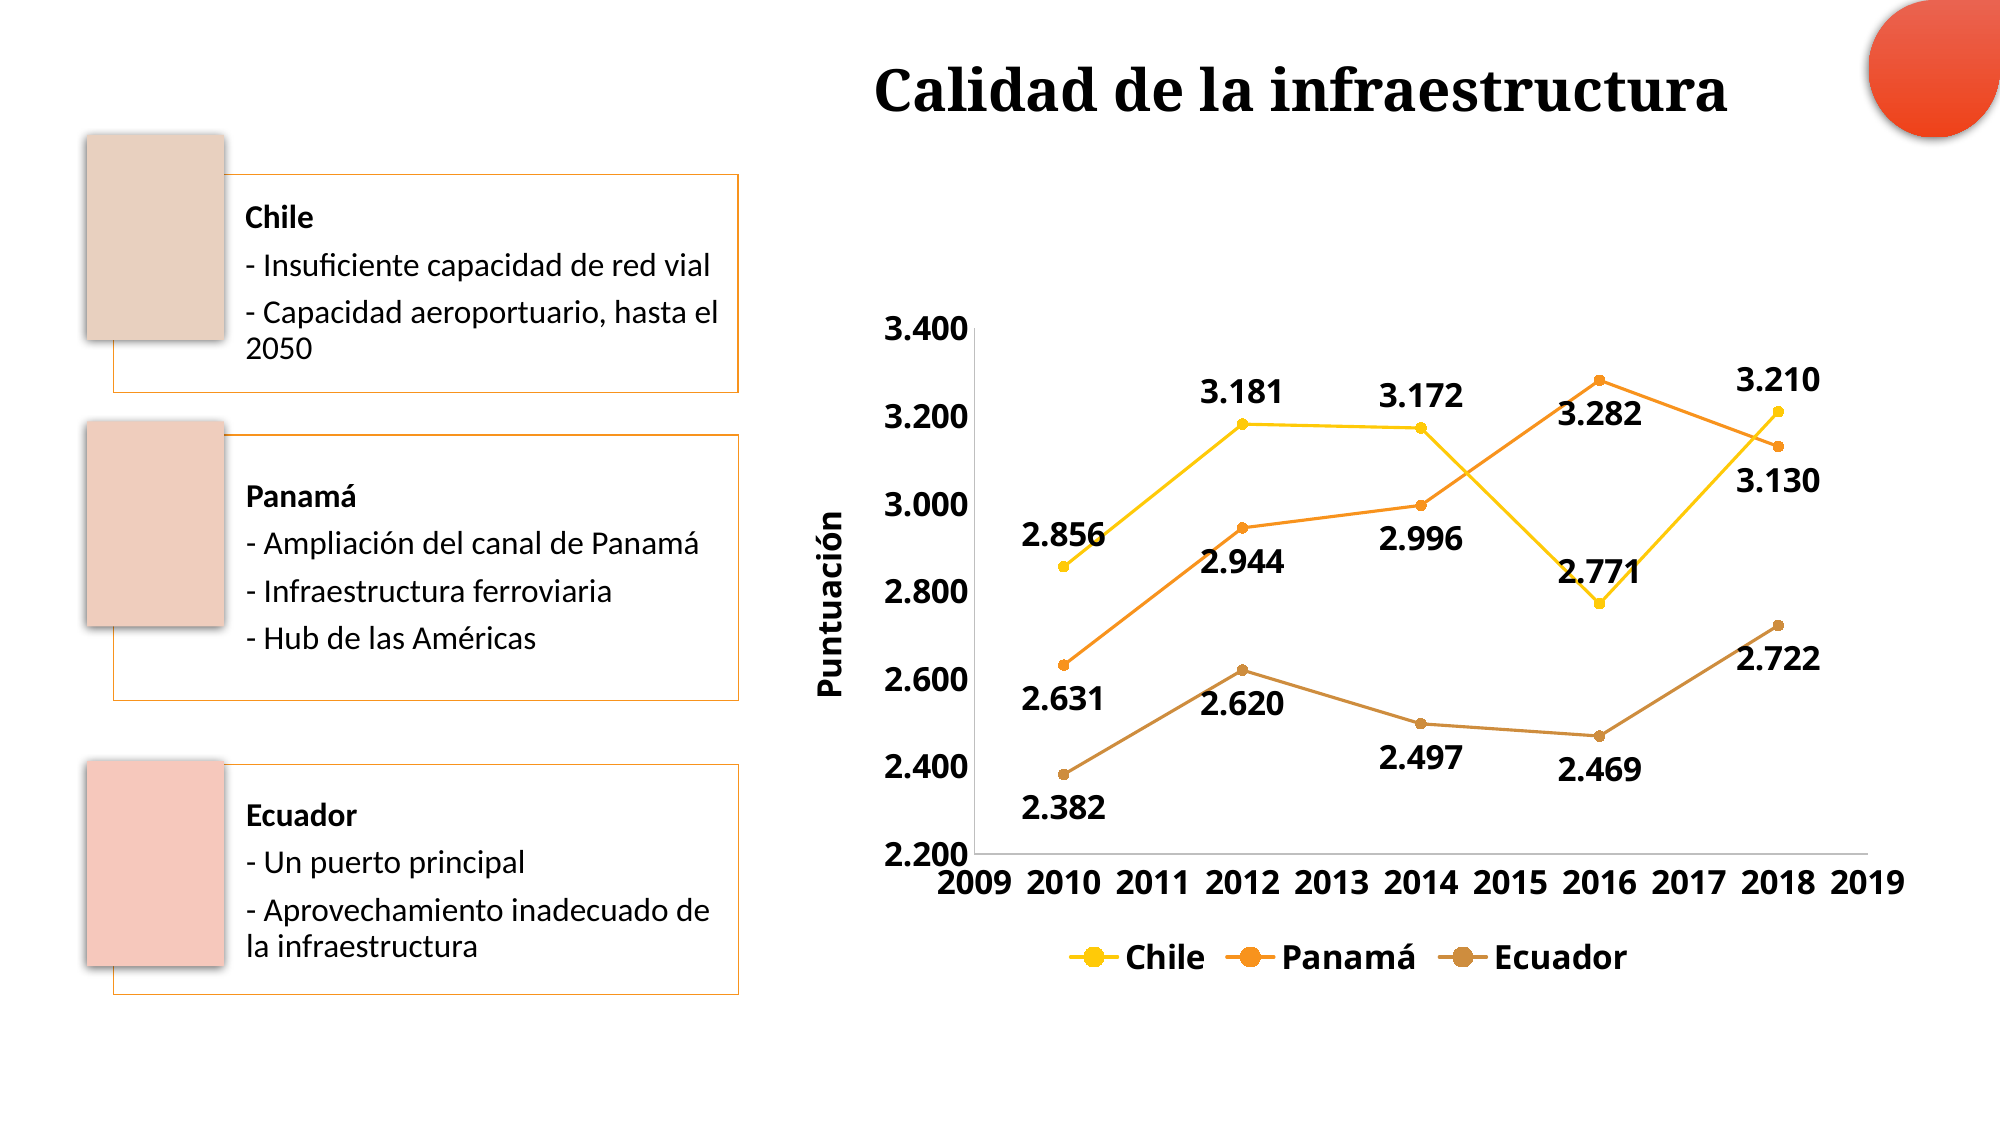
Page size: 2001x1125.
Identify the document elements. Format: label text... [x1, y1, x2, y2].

text_box [1868, 0, 2000, 138]
chart [770, 292, 1929, 986]
title Calidad de la infraestructura [179, 43, 1746, 132]
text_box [86, 87, 739, 1014]
